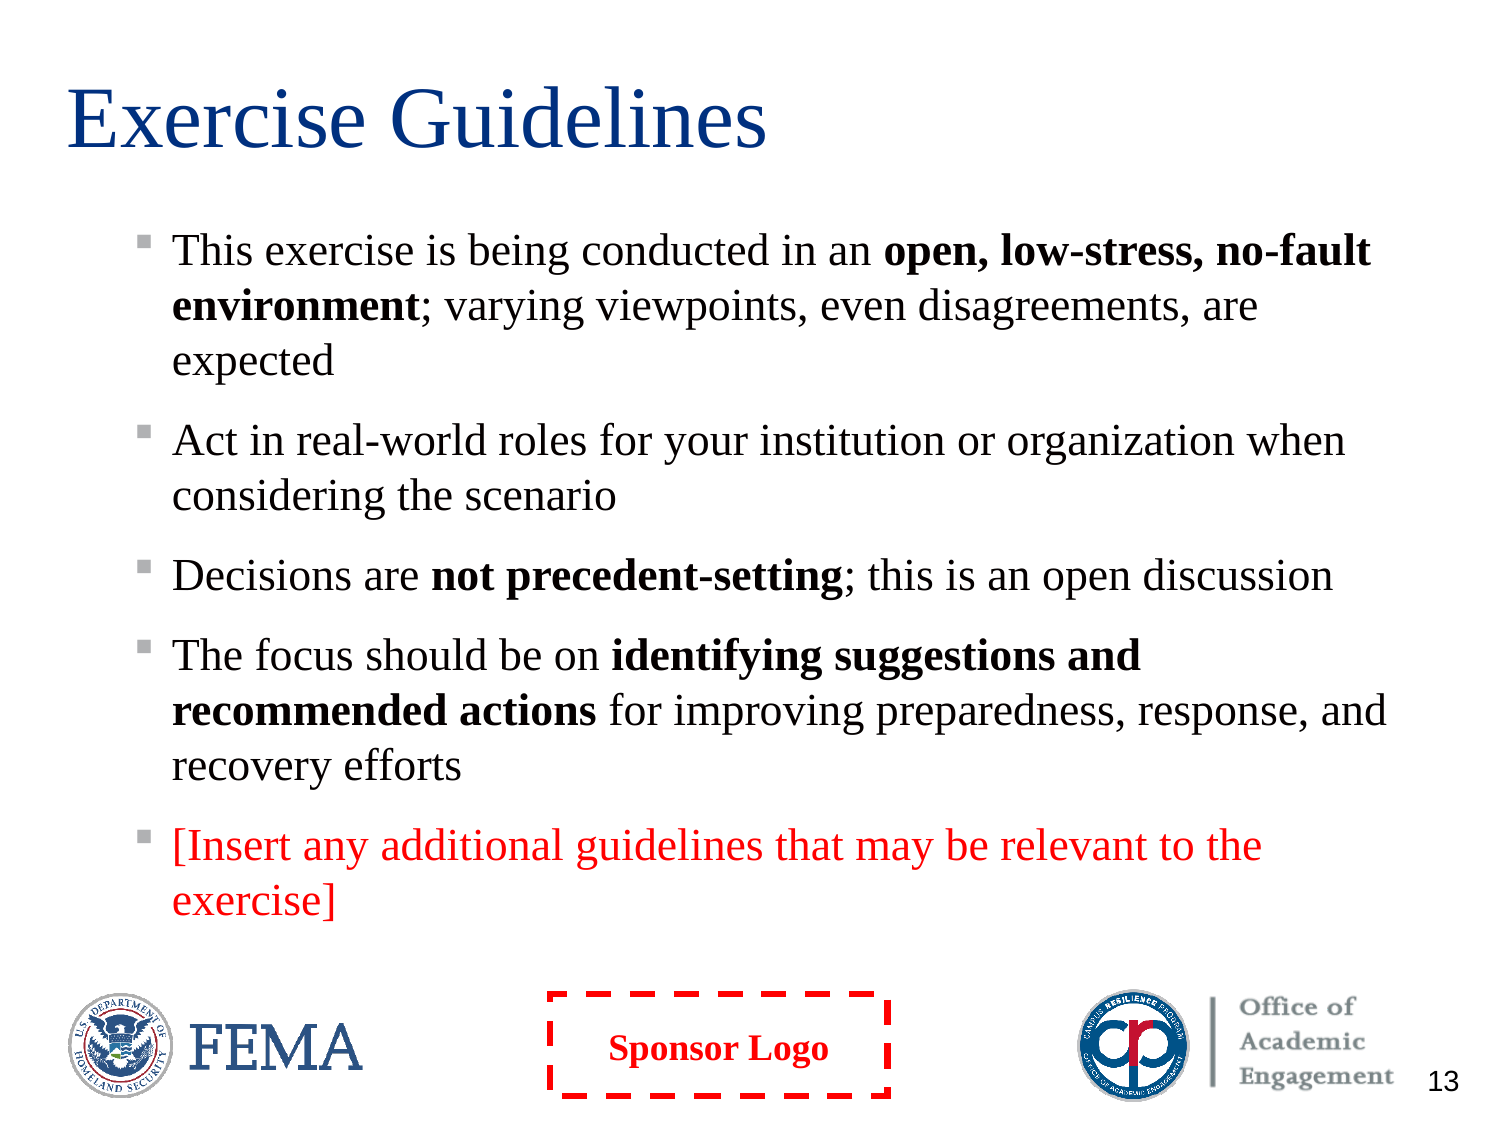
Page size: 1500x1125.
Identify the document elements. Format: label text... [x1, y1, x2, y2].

slide_number 13 [1412, 1054, 1488, 1098]
picture [1074, 976, 1407, 1114]
list This exercise is being conducted in an open, low-stress, no-fault environment; varying viewpoints, even disagreements, are expected Act in real-world roles for your institution or organization when considering the scenario Decisions are not precedent-setting; this is an open discussion The focus should be on identifying suggestions and recommended actions for improving preparedness, response, and recovery efforts [Insert any additional guidelines that may be relevant to the exercise] [118, 212, 1413, 927]
title Exercise Guidelines [51, 0, 1278, 173]
picture [66, 992, 363, 1098]
